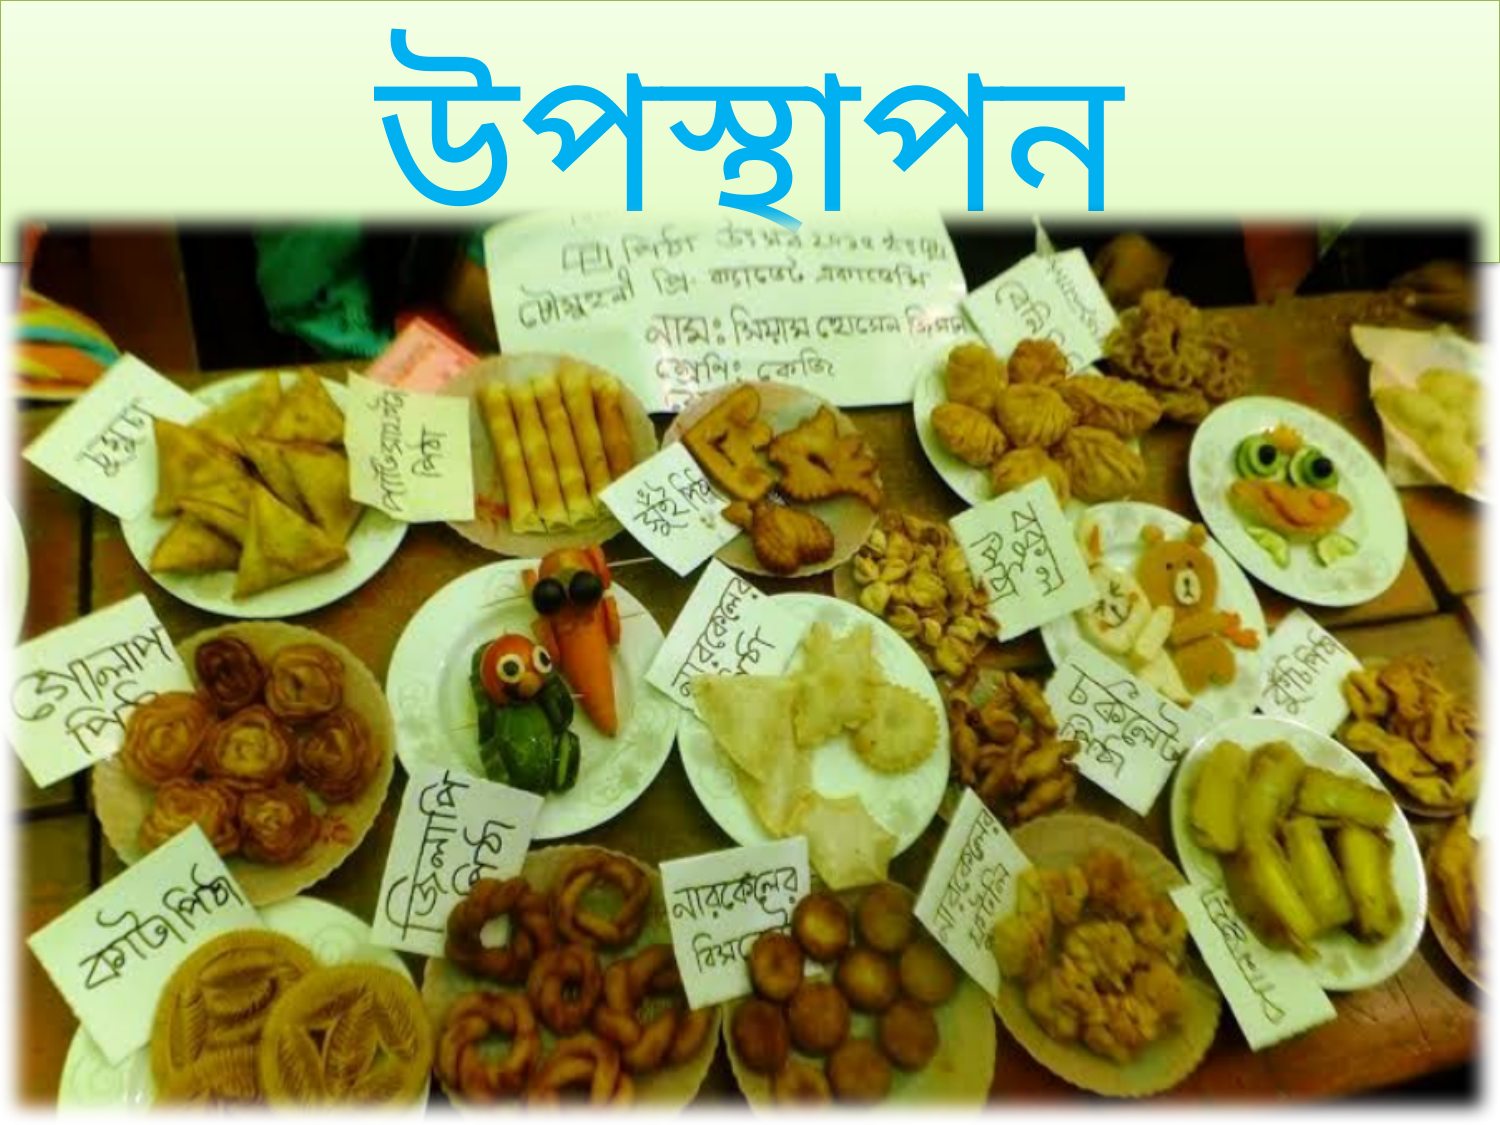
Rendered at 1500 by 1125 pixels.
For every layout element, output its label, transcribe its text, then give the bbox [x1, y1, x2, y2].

picture [0, 204, 1500, 1125]
text_box উপস্থাপন [0, 0, 1500, 204]
